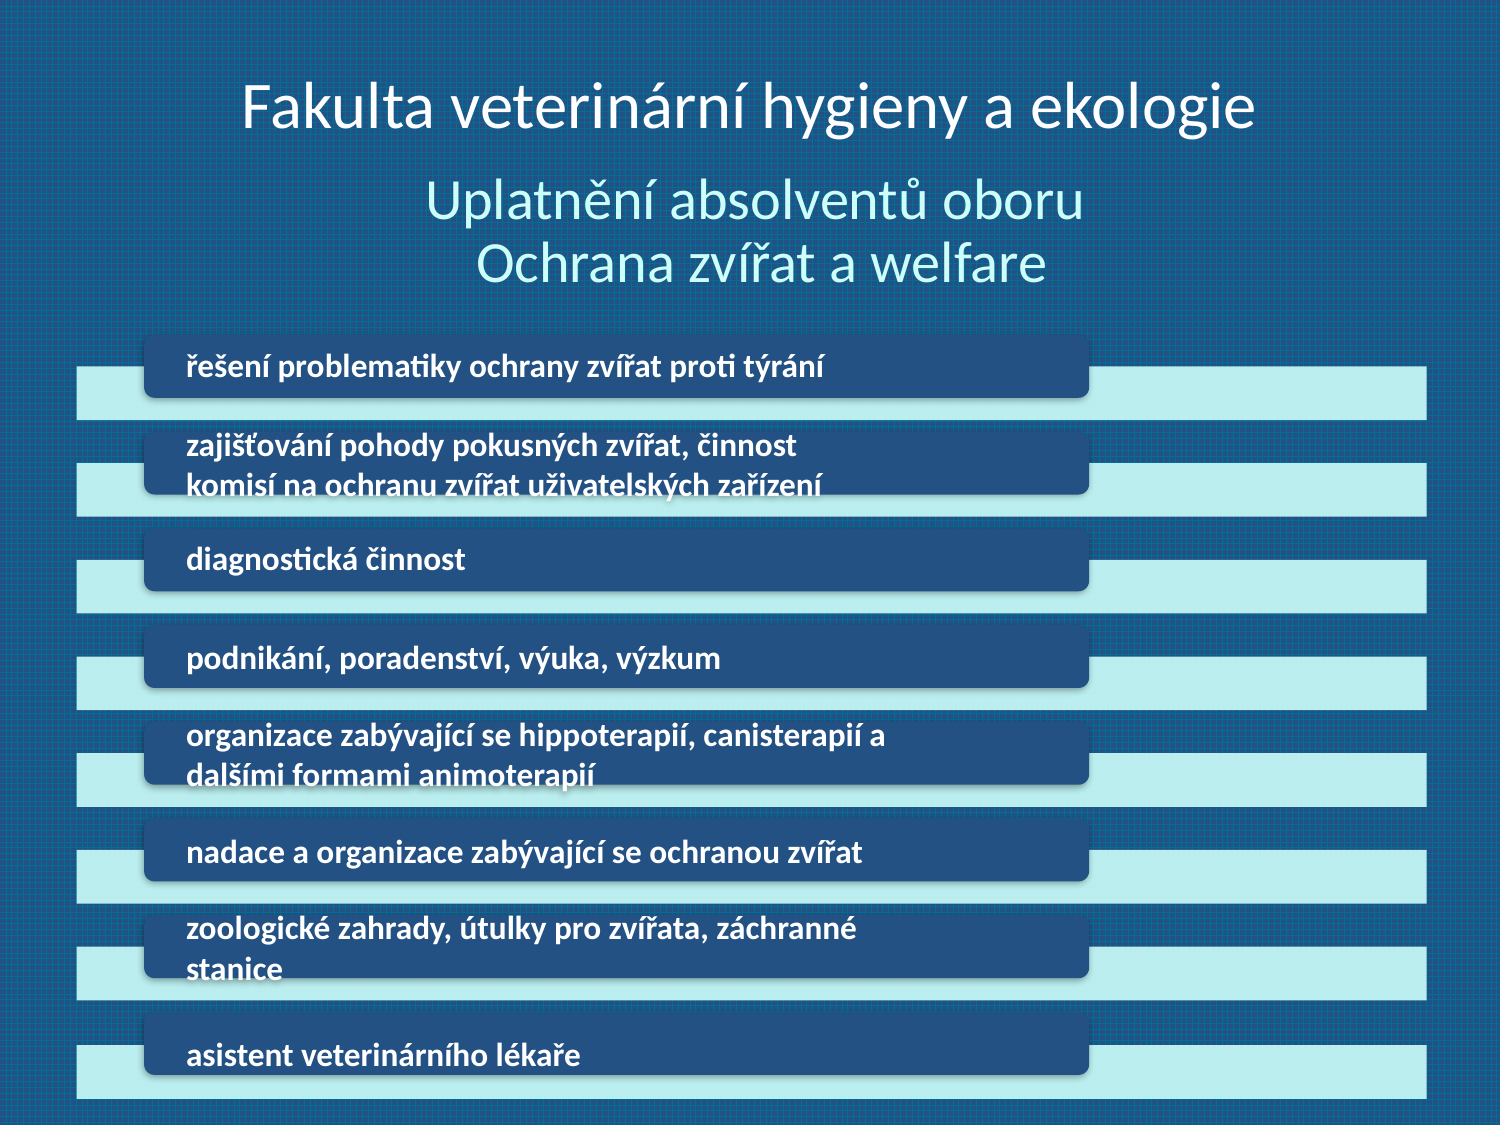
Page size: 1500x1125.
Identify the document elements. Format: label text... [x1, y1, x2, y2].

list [76, 314, 1427, 1118]
title Uplatnění absolventů oboru Ochrana zvířat a welfare [88, 160, 1436, 303]
list Fakulta veterinární hygieny a ekologie [112, 54, 1388, 160]
